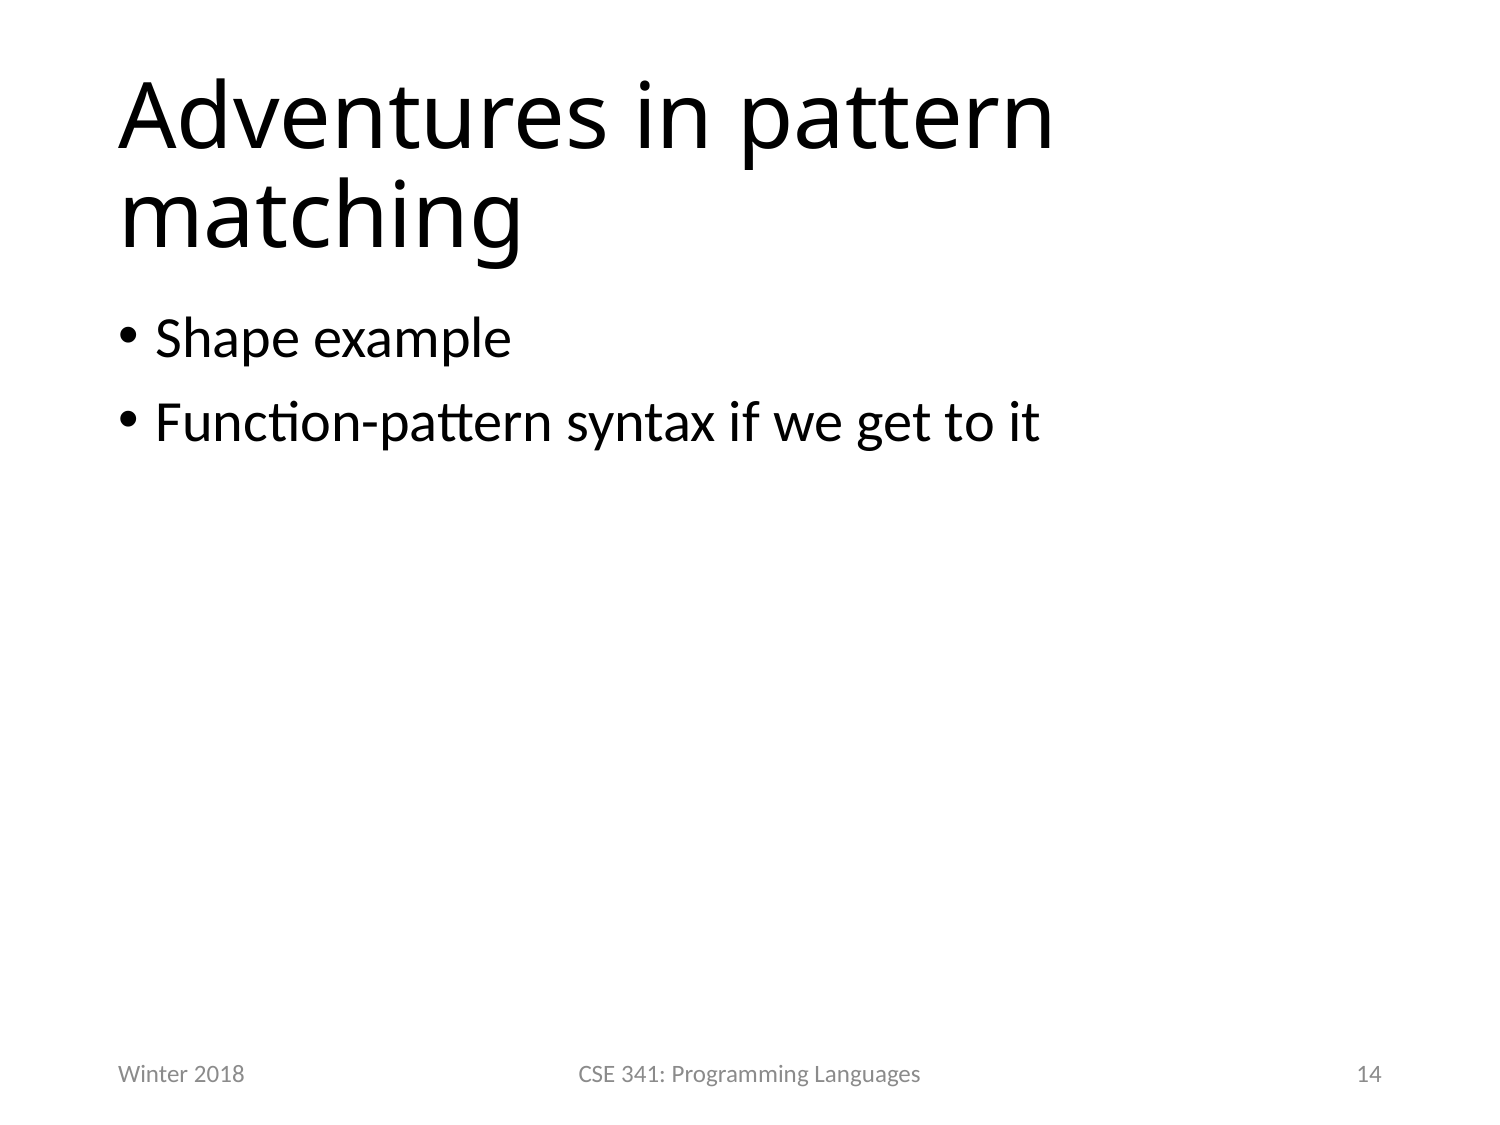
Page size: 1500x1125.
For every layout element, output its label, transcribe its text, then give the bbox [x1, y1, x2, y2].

slide_number 14 [1059, 1042, 1397, 1103]
list Shape example Function-pattern syntax if we get to it [103, 299, 1397, 1014]
footer CSE 341: Programming Languages [496, 1042, 1004, 1103]
slide_number Winter 2018 [103, 1042, 441, 1103]
title Adventures in pattern matching [103, 59, 1397, 278]
